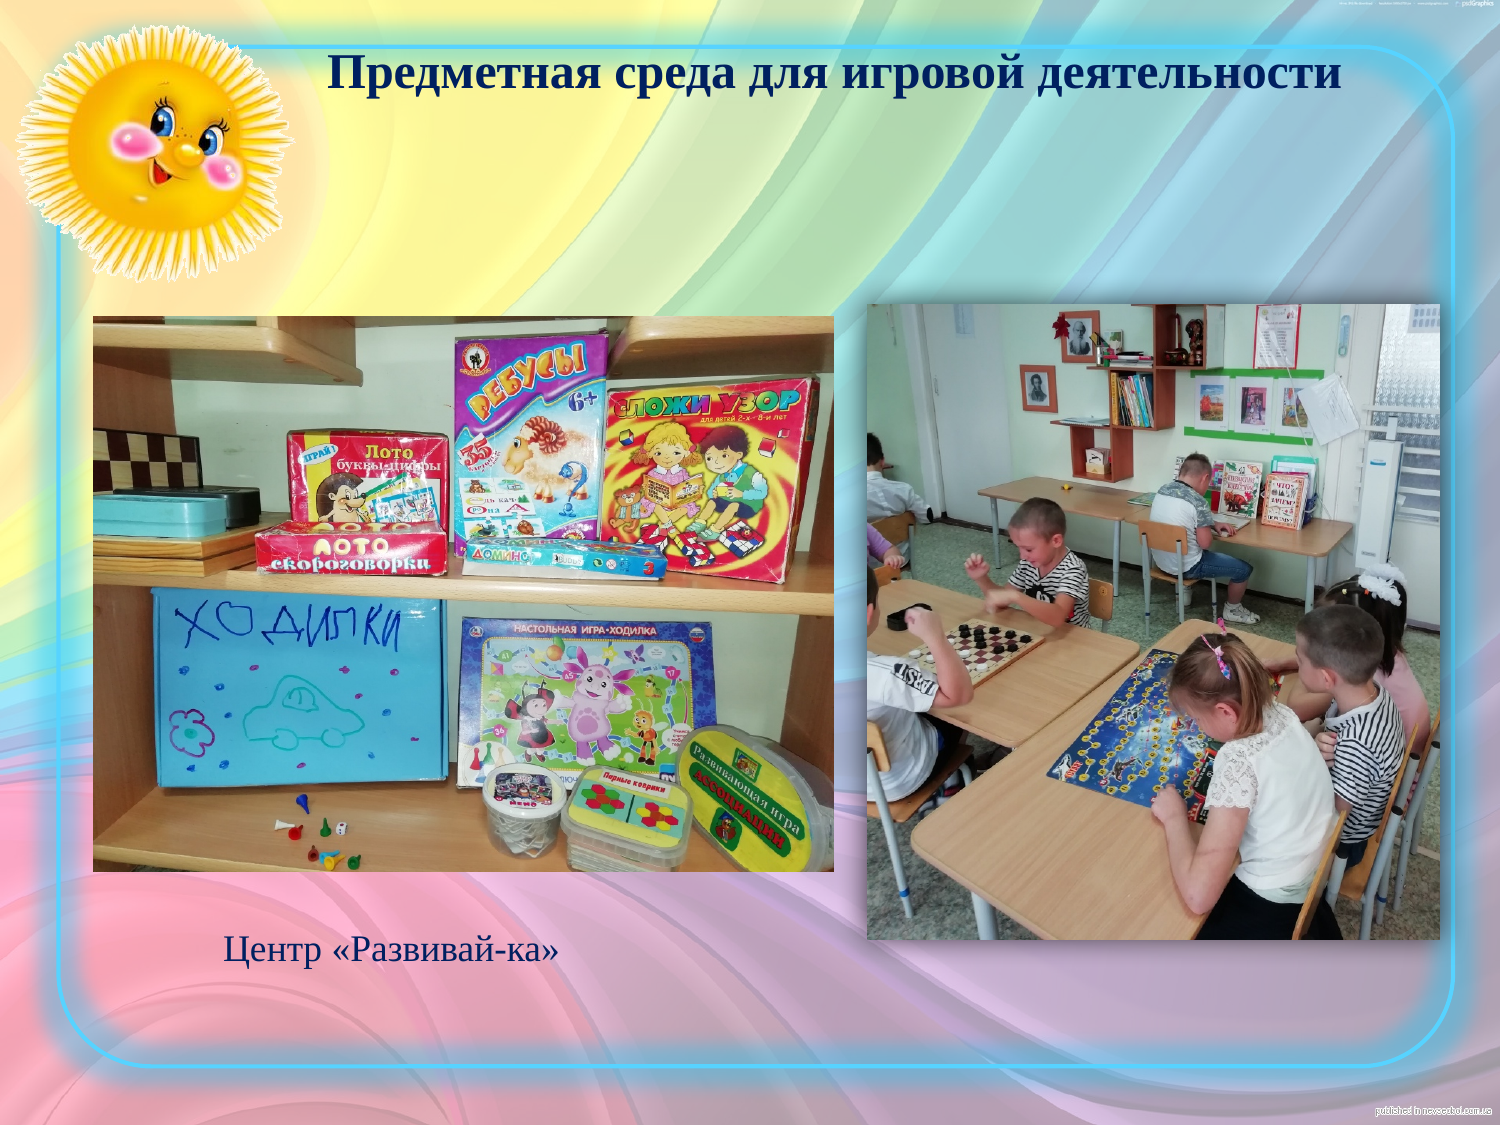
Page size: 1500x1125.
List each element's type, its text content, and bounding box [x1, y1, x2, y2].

picture [866, 304, 1441, 940]
text_box Центр «Развивай-ка» [208, 916, 576, 977]
text_box Предметная среда для игровой деятельности [222, 30, 1447, 106]
picture [11, 11, 835, 872]
